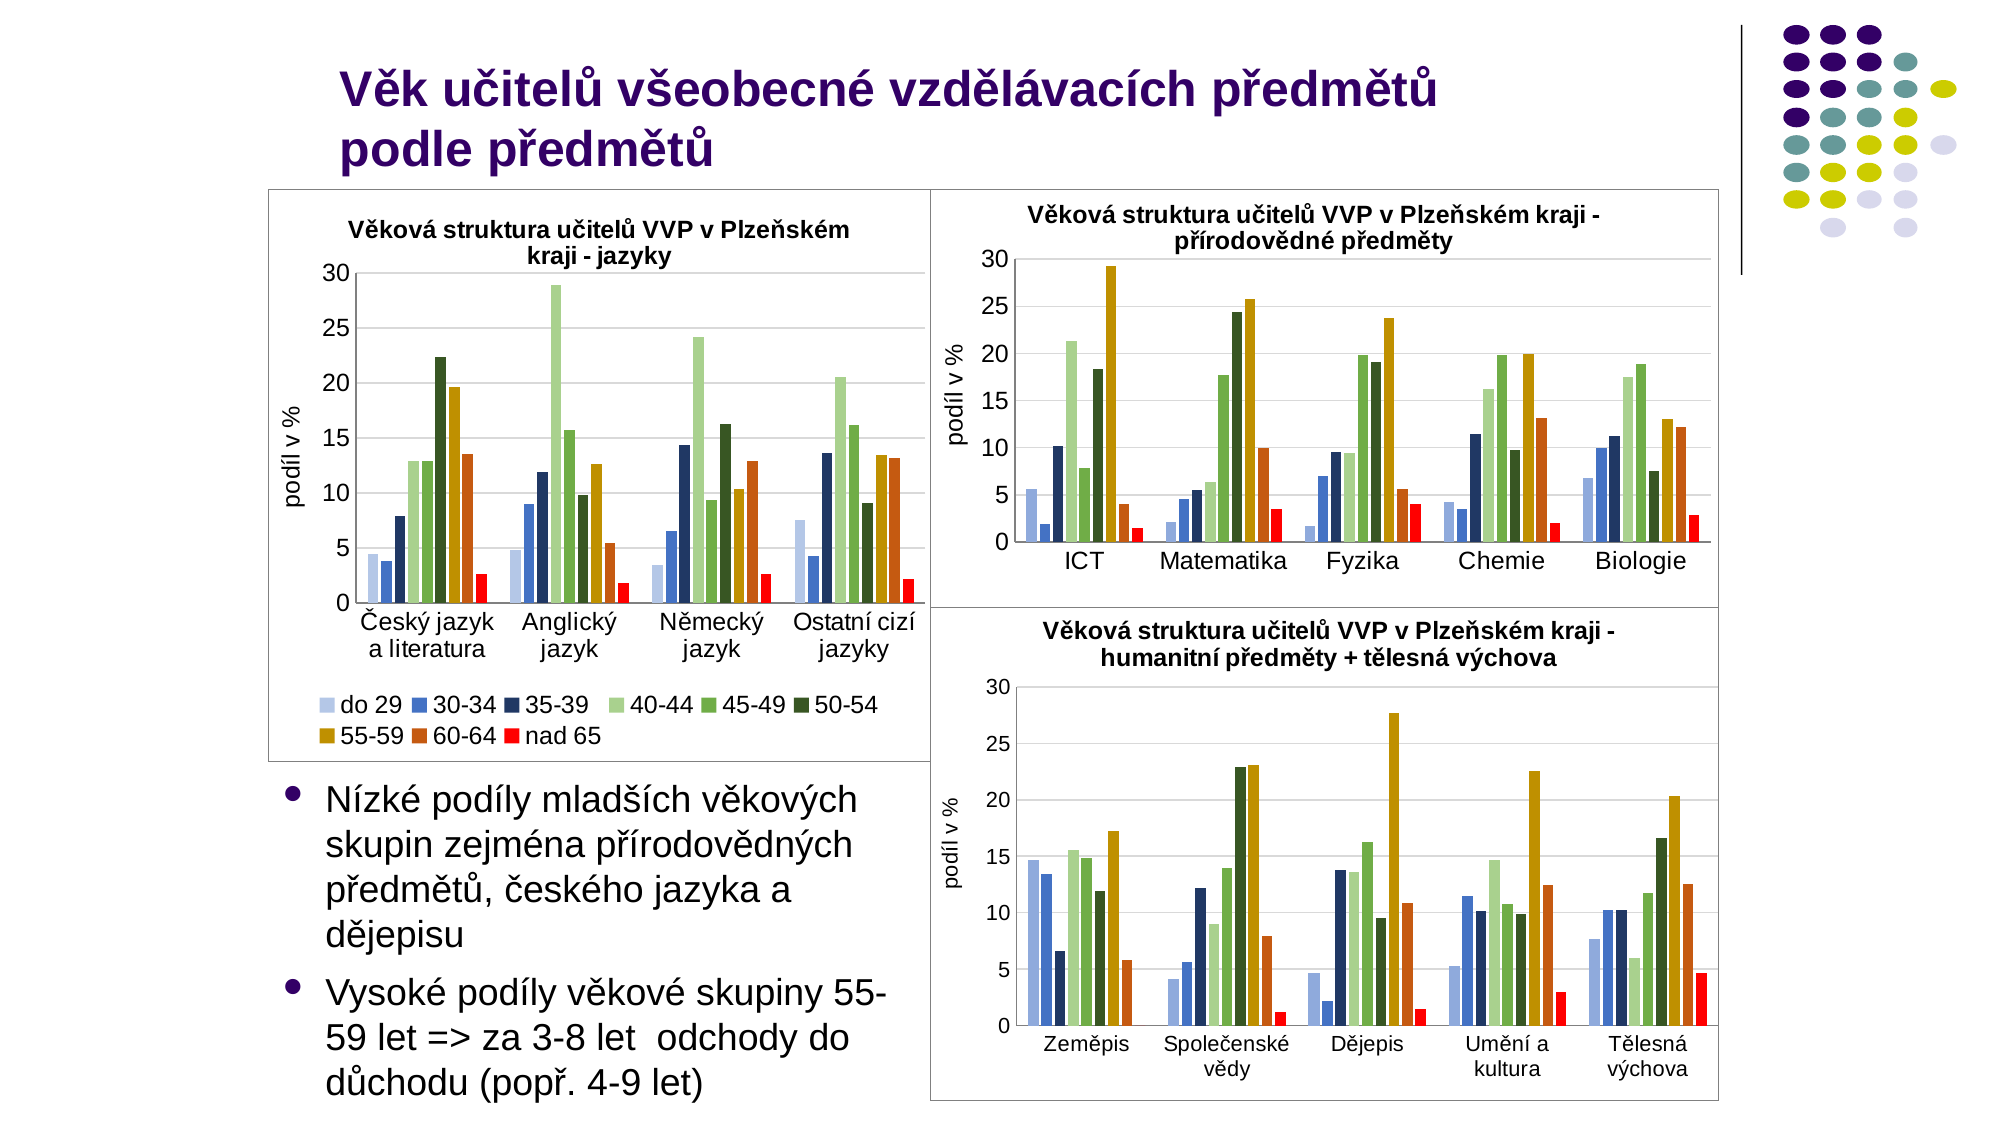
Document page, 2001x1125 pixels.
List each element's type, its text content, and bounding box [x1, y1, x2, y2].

text_box Věk učitelů všeobecné vzdělávacích předmětů podle předmětů [324, 0, 1506, 184]
chart [267, 189, 1720, 1101]
text_box Nízké podíly mladších věkových skupin zejména přírodovědných předmětů, českého jazyka a dějepisu Vysoké podíly věkové skupiny 55-59 let => za 3-8 let odchody do důchodu (popř. 4-9 let) [268, 769, 925, 1076]
